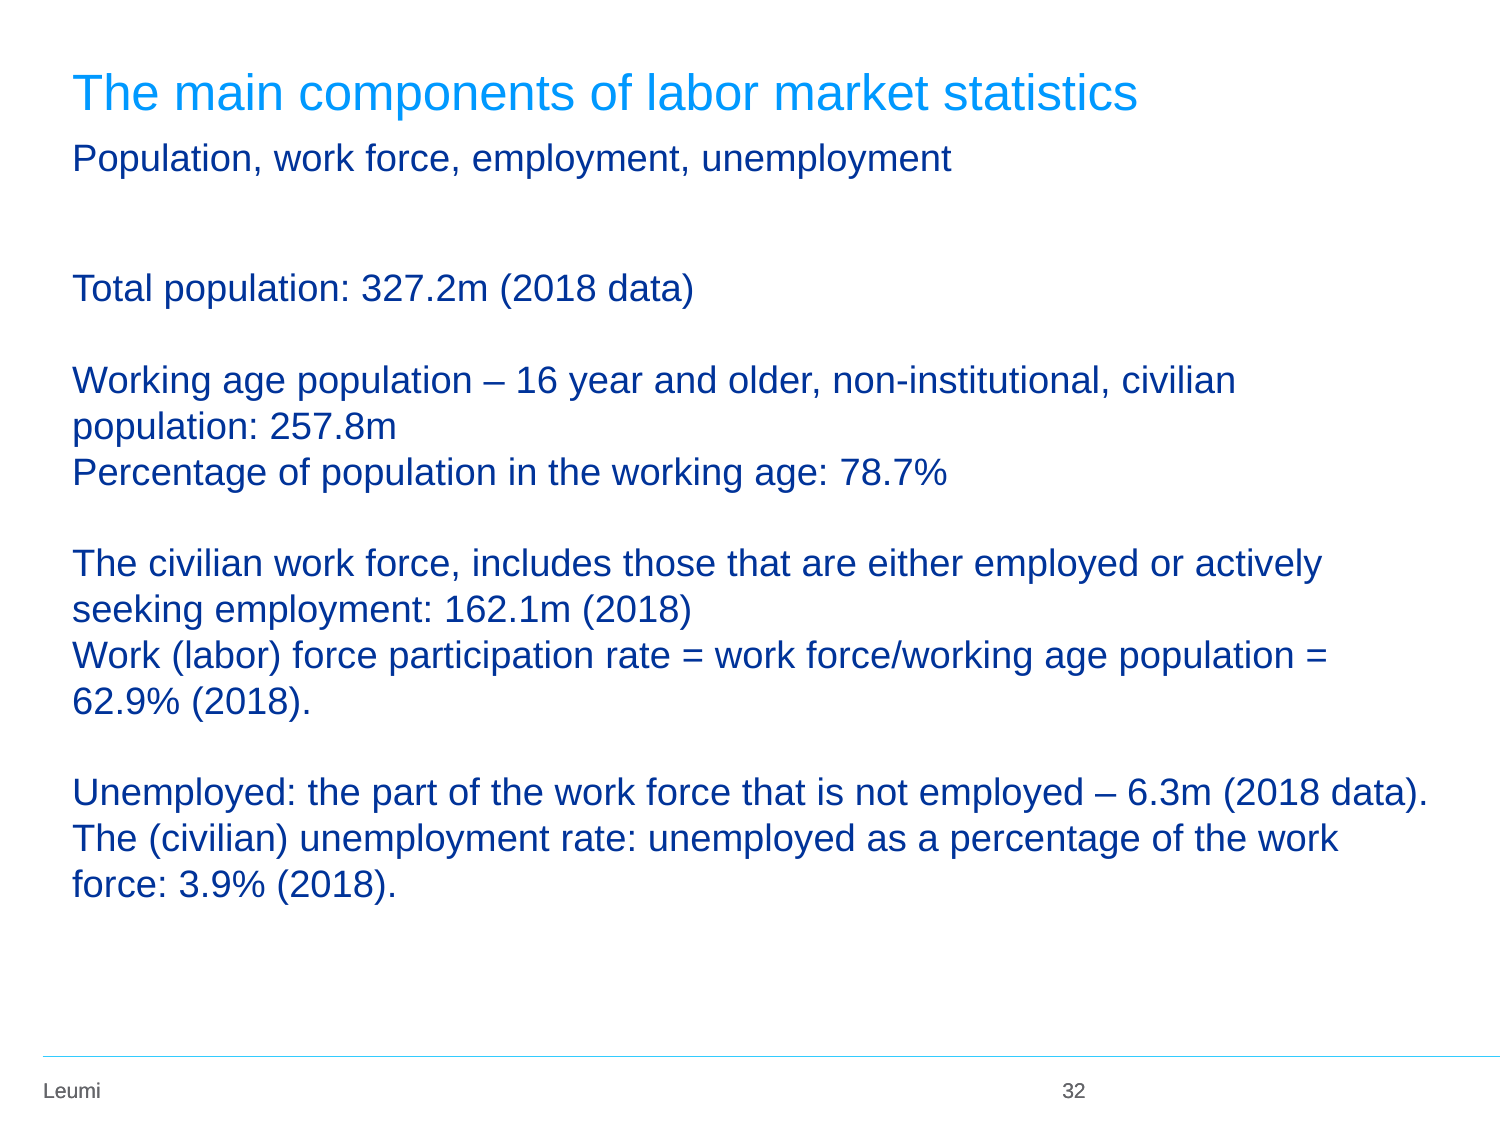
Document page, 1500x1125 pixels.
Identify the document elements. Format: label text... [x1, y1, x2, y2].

title The main components of labor market statistics [57, 52, 1448, 114]
list Population, work force, employment, unemployment [57, 126, 1448, 173]
list Total population: 327.2m (2018 data) Working age population – 16 year and older, non-institutional, civilian population: 257.8m Percentage of population in the working age: 78.7% The civilian work force, includes those that are either employed or actively seeking employment: 162.1m (2018) Work (labor) force participation rate = work force/working age population = 62.9% (2018). Unemployed: the part of the work force that is not employed – 6.3m (2018 data). The (civilian) unemployment rate: unemployed as a percentage of the work force: 3.9% (2018). [57, 256, 1448, 303]
